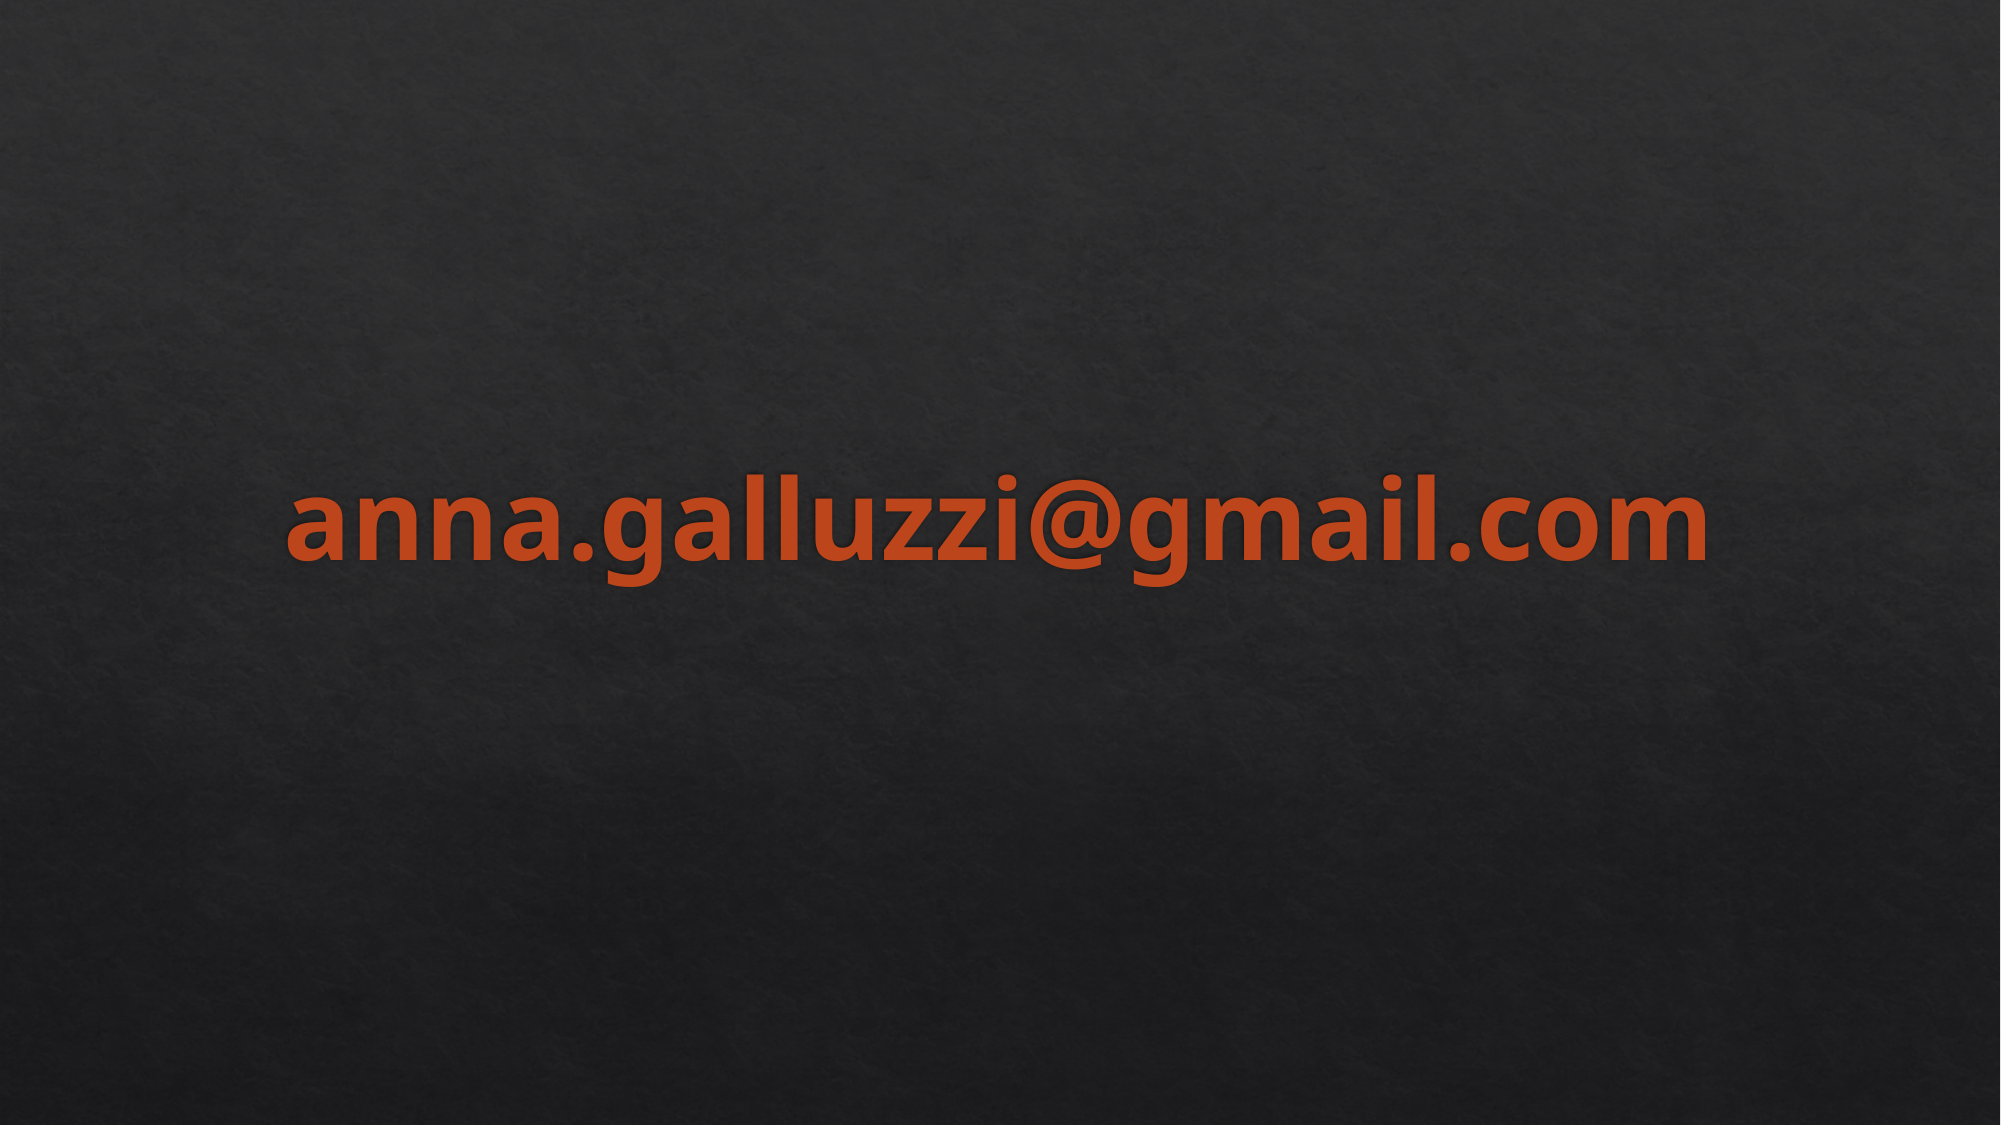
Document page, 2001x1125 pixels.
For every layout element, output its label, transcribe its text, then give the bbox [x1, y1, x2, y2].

title anna.galluzzi@gmail.com [224, 290, 1774, 591]
